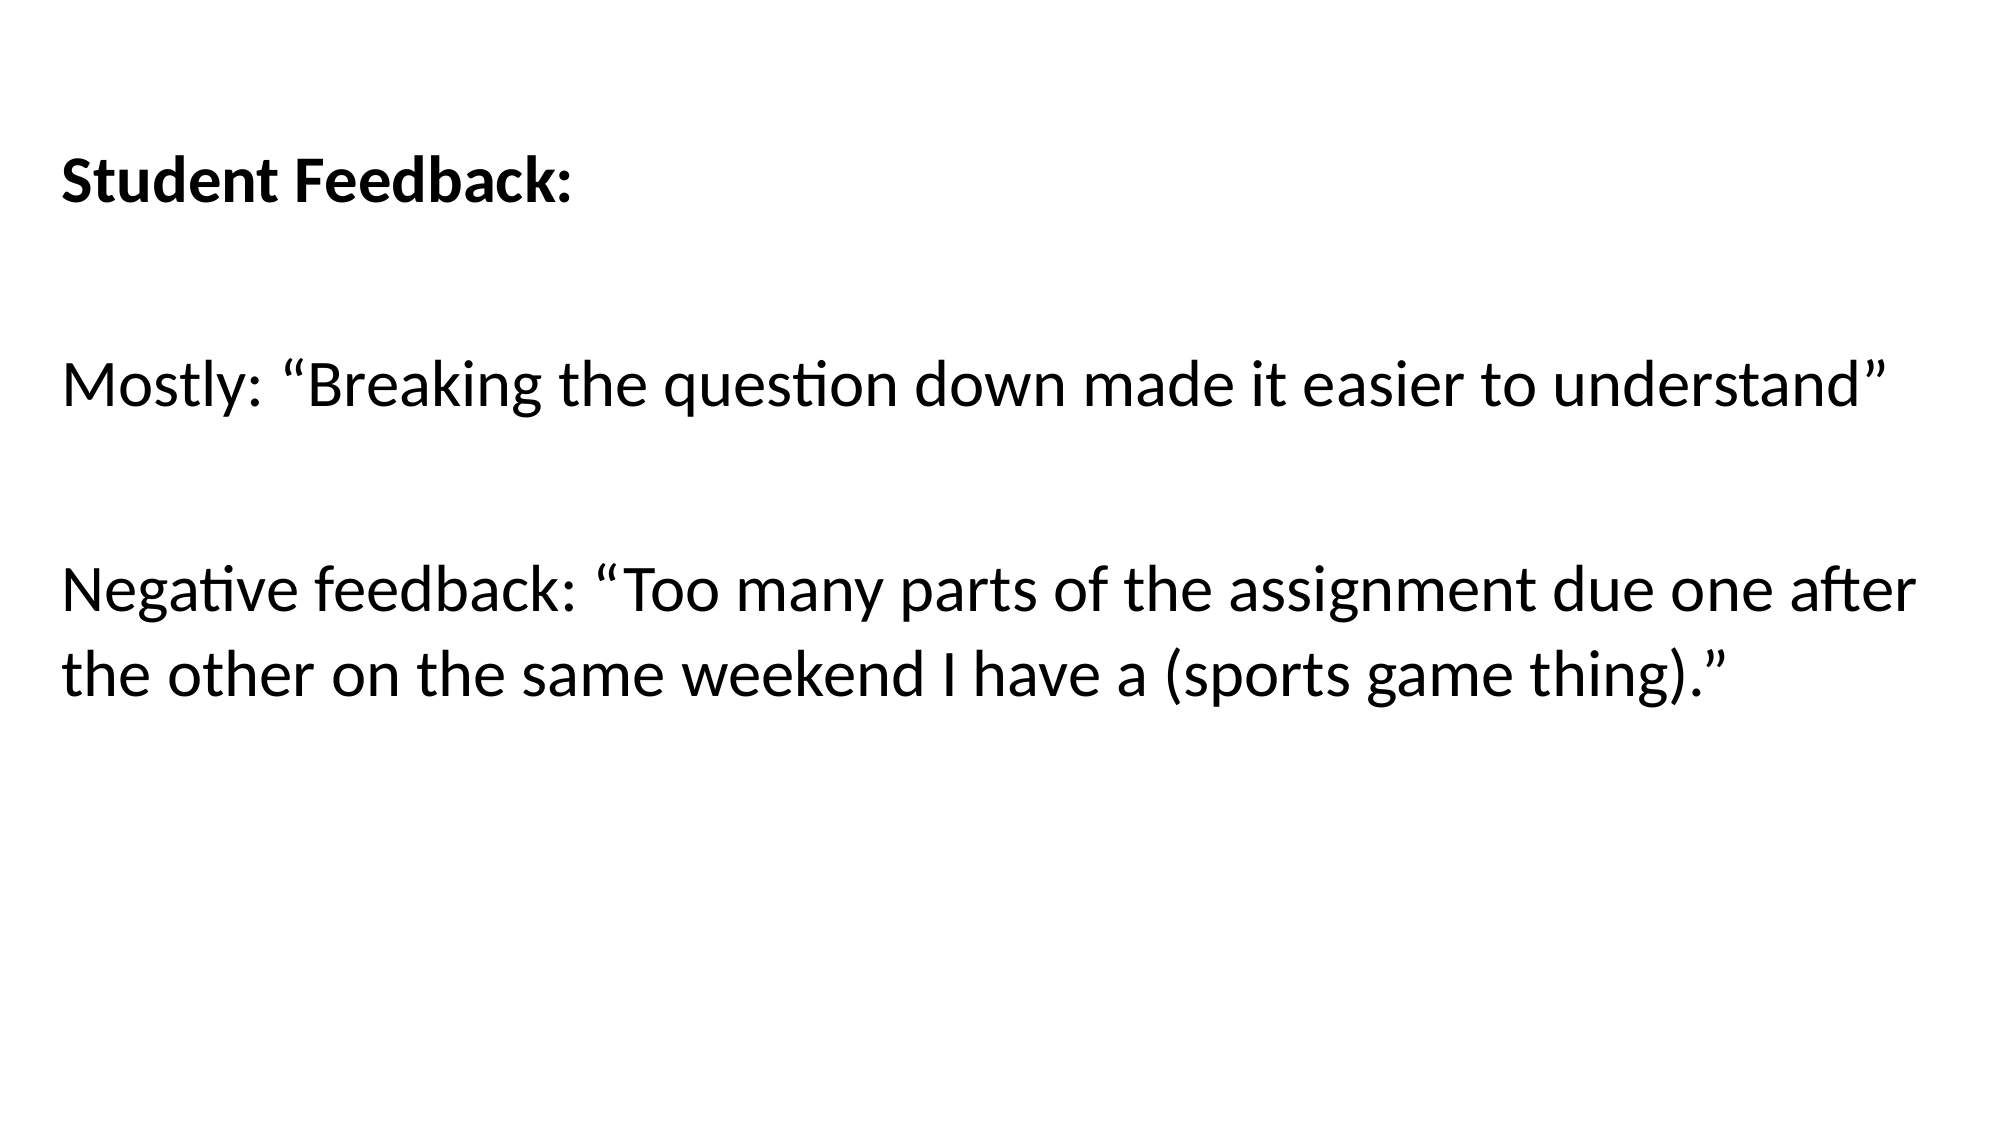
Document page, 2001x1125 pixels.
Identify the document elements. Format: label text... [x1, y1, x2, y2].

text_box Student Feedback: Mostly: “Breaking the question down made it easier to understand” Negative feedback: “Too many parts of the assignment due one after the other on the same weekend I have a (sports game thing).” [47, 122, 1953, 718]
